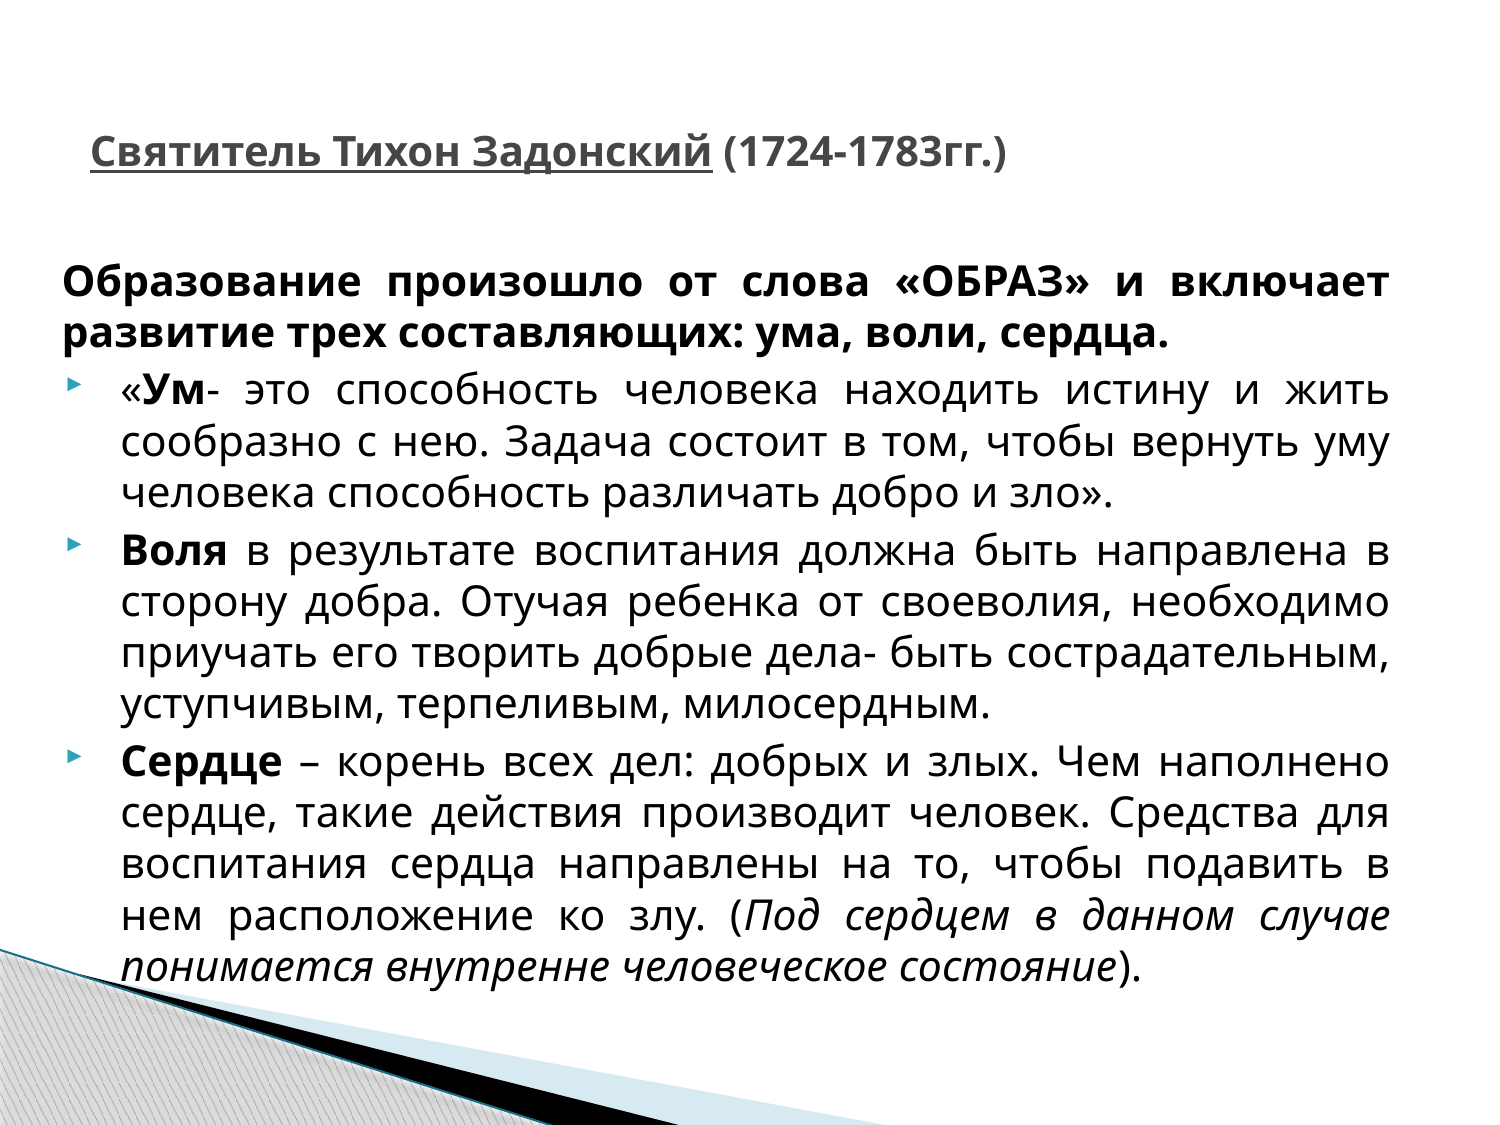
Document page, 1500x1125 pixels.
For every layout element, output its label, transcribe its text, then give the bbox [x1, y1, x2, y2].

title Святитель Тихон Задонский (1724-1783гг.) [75, 117, 1425, 233]
list Образование произошло от слова «ОБРАЗ» и включает развитие трех составляющих: ума, воли, сердца. «Ум- это способность человека находить истину и жить сообразно с нею. Задача состоит в том, чтобы вернуть уму человека способность различать добро и зло». Воля в результате воспитания должна быть направлена в сторону добра. Отучая ребенка от своеволия, необходимо приучать его творить добрые дела- быть сострадательным, уступчивым, терпеливым, милосердным. Сердце – корень всех дел: добрых и злых. Чем наполнено сердце, такие действия производит человек. Средства для воспитания сердца направлены на то, чтобы подавить в нем расположение ко злу. (Под сердцем в данном случае понимается внутренне человеческое состояние). [46, 246, 1407, 1067]
